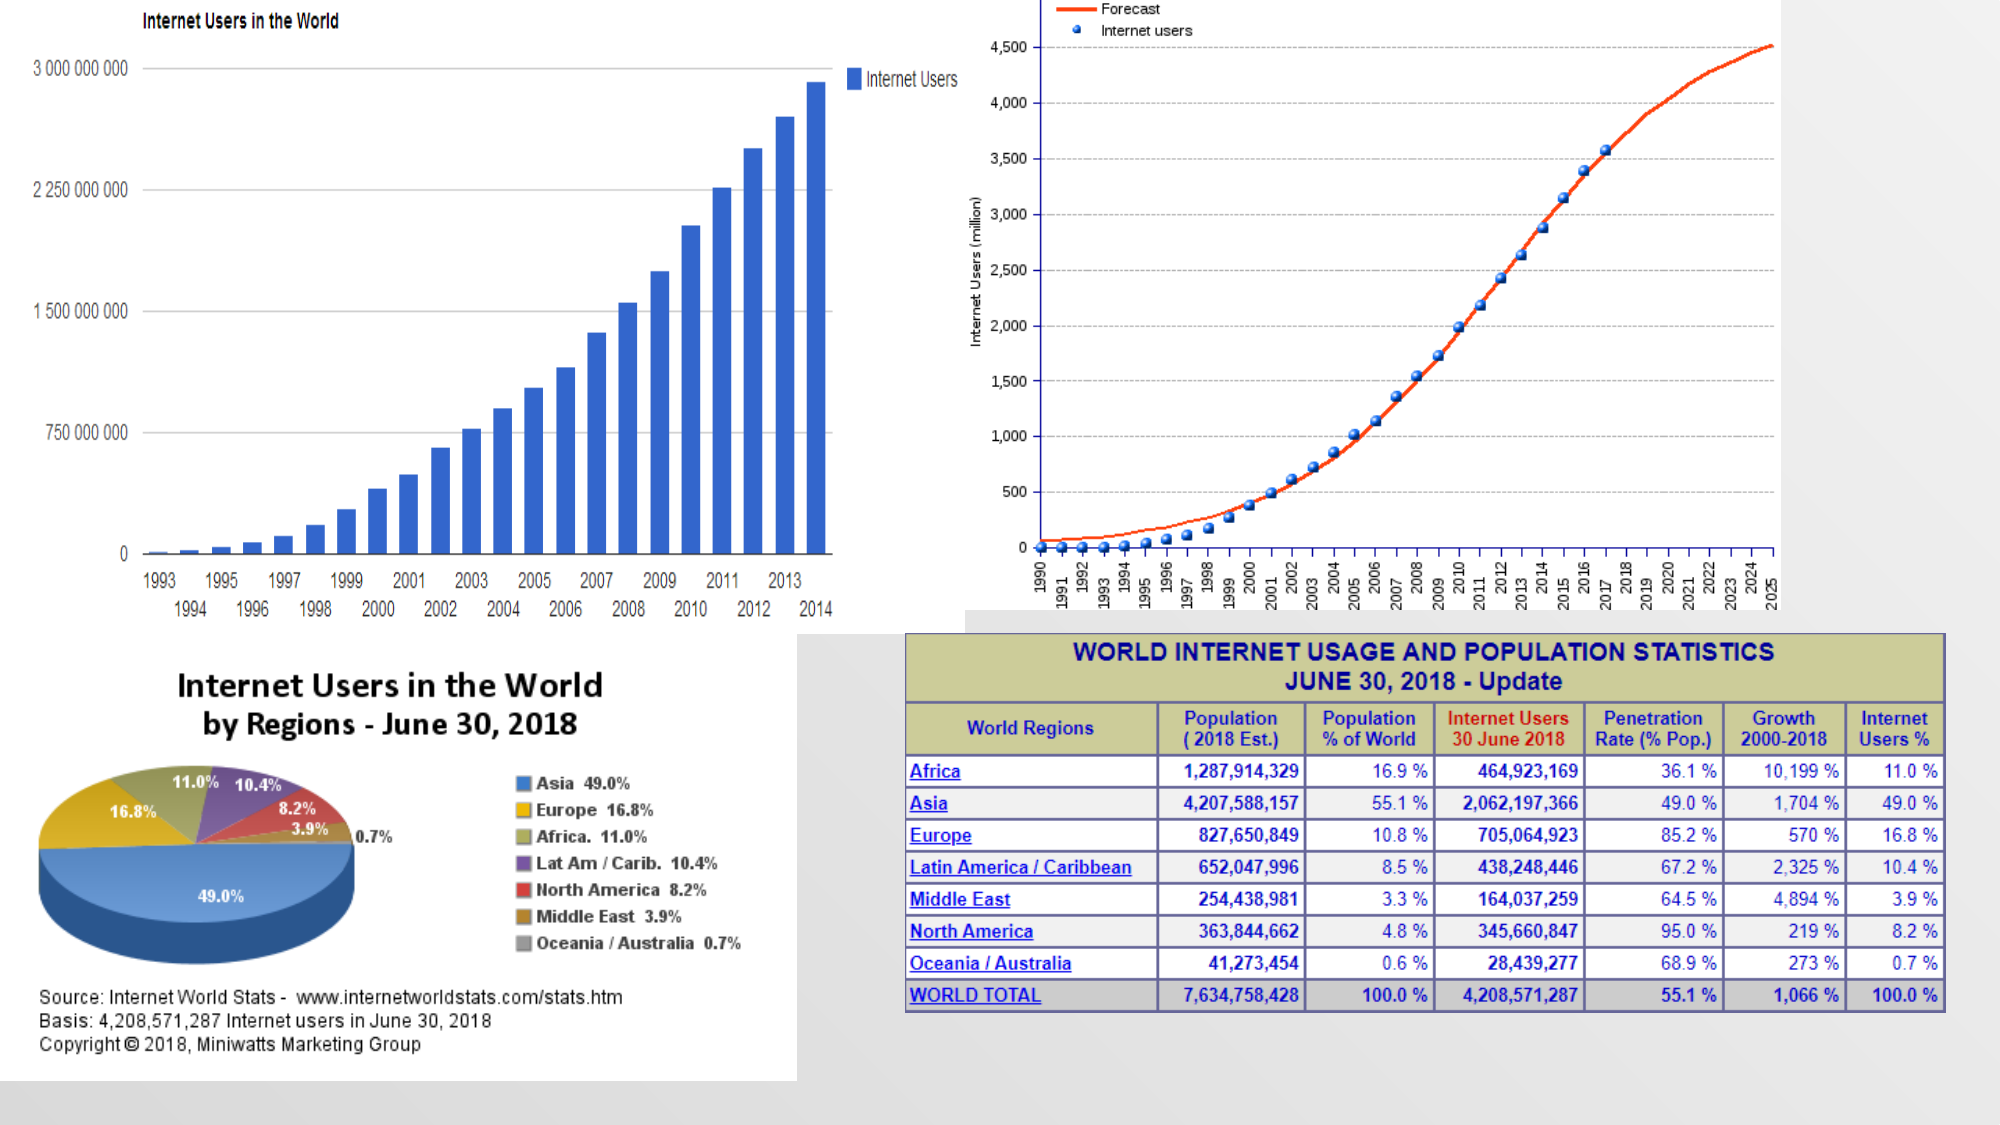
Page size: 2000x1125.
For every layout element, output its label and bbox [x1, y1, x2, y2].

picture [905, 633, 1946, 1013]
list [0, 0, 965, 634]
picture [0, 633, 797, 1081]
picture [964, 0, 1781, 610]
